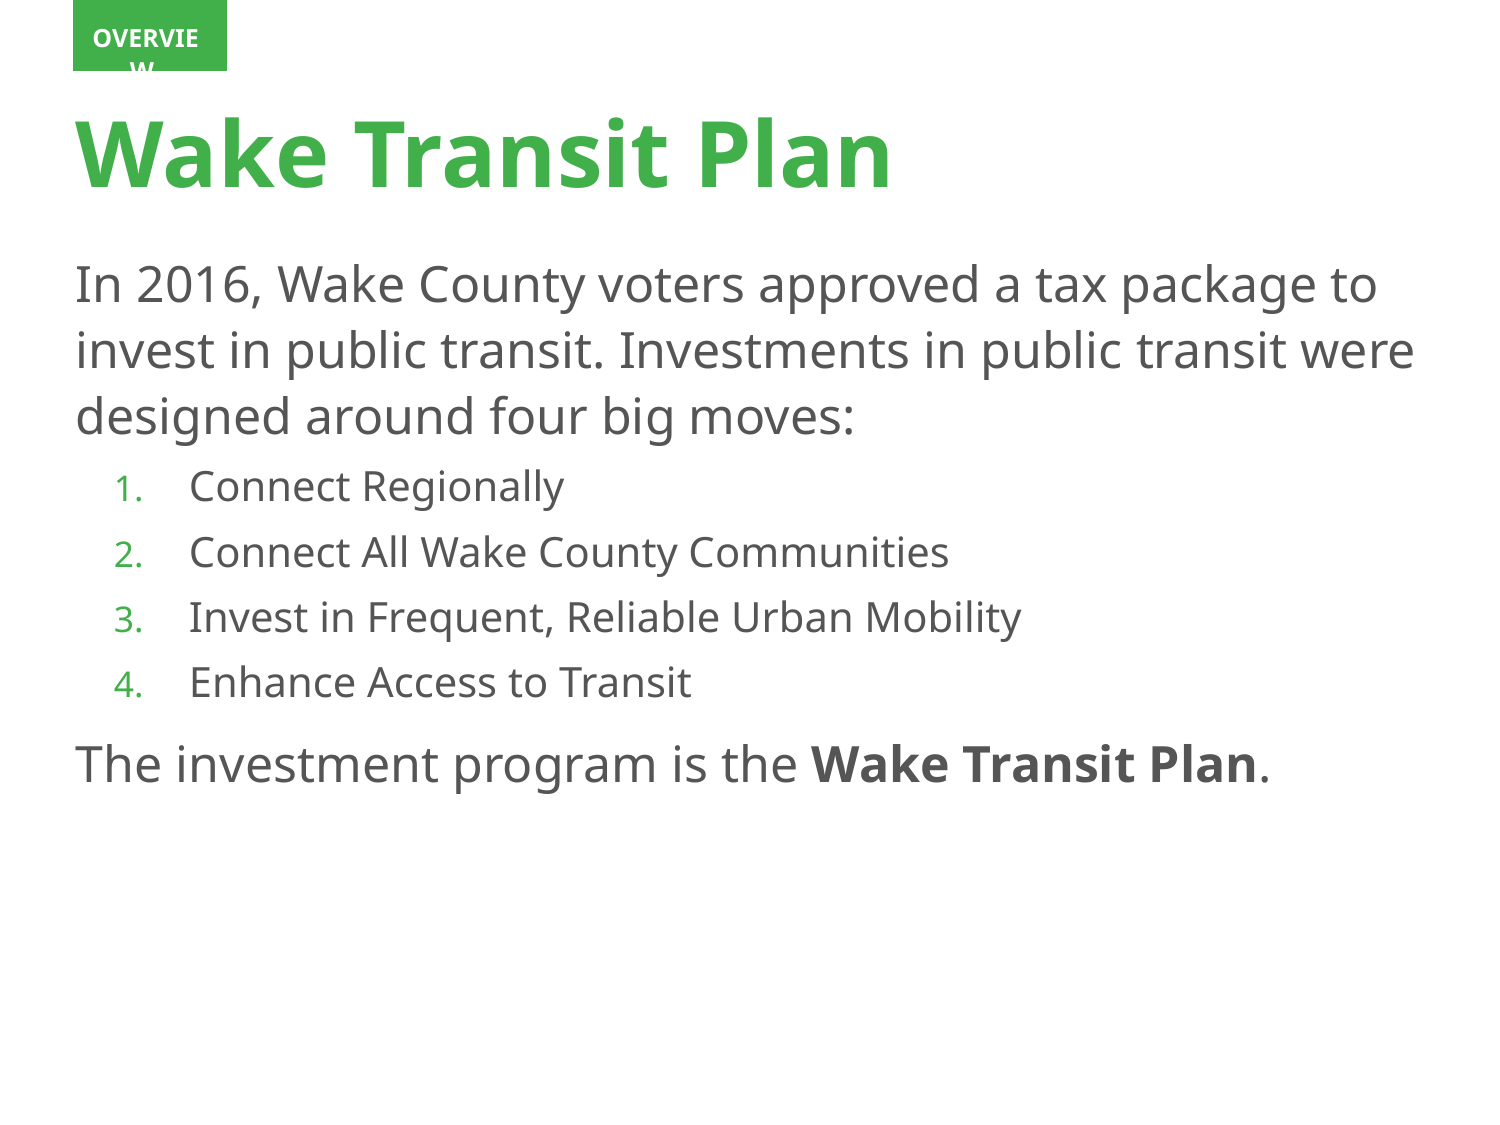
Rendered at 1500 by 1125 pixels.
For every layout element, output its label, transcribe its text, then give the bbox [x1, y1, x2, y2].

title Wake Transit Plan [56, 97, 1444, 228]
list Overview [73, 0, 227, 71]
list In 2016, Wake County voters approved a tax package to invest in public transit. Investments in public transit were designed around four big moves: Connect Regionally Connect All Wake County Communities Invest in Frequent, Reliable Urban Mobility Enhance Access to Transit The investment program is the Wake Transit Plan. [56, 228, 1444, 1028]
